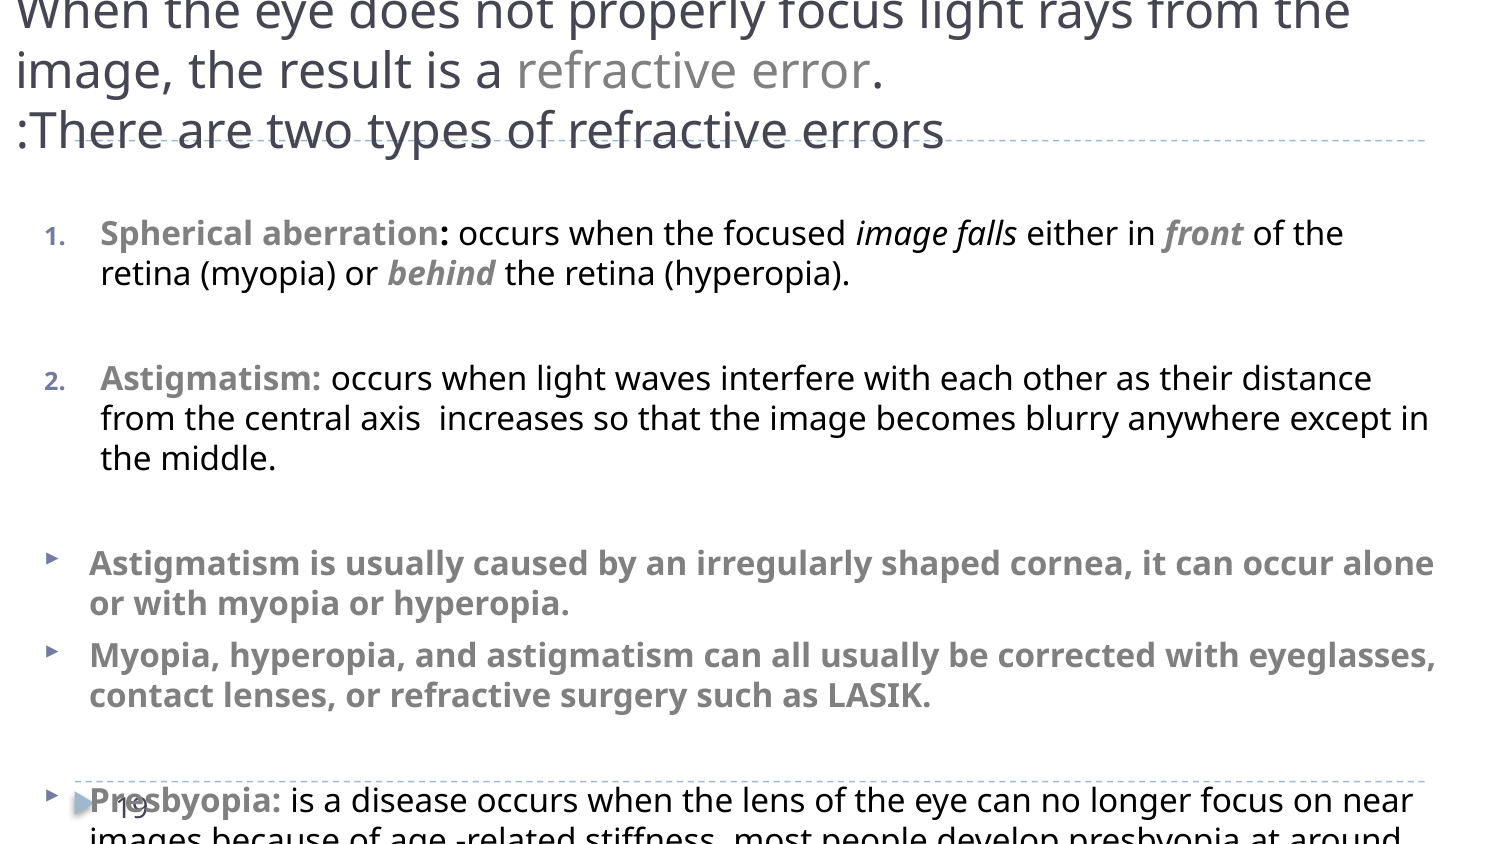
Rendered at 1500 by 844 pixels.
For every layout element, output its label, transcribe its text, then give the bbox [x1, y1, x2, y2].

slide_number 19 [100, 782, 426, 827]
list Spherical aberration: occurs when the focused image falls either in front of the retina (myopia) or behind the retina (hyperopia). Astigmatism: occurs when light waves interfere with each other as their distance from the central axis increases so that the image becomes blurry anywhere except in the middle. Astigmatism is usually caused by an irregularly shaped cornea, it can occur alone or with myopia or hyperopia. Myopia, hyperopia, and astigmatism can all usually be corrected with eyeglasses, contact lenses, or refractive surgery such as LASIK. Presbyopia: is a disease occurs when the lens of the eye can no longer focus on near images because of age -related stiffness, most people develop presbyopia at around age 40. [29, 152, 1459, 756]
title When the eye does not properly focus light rays from the image, the result is a refractive error. There are two types of refractive errors: [0, 67, 1500, 166]
